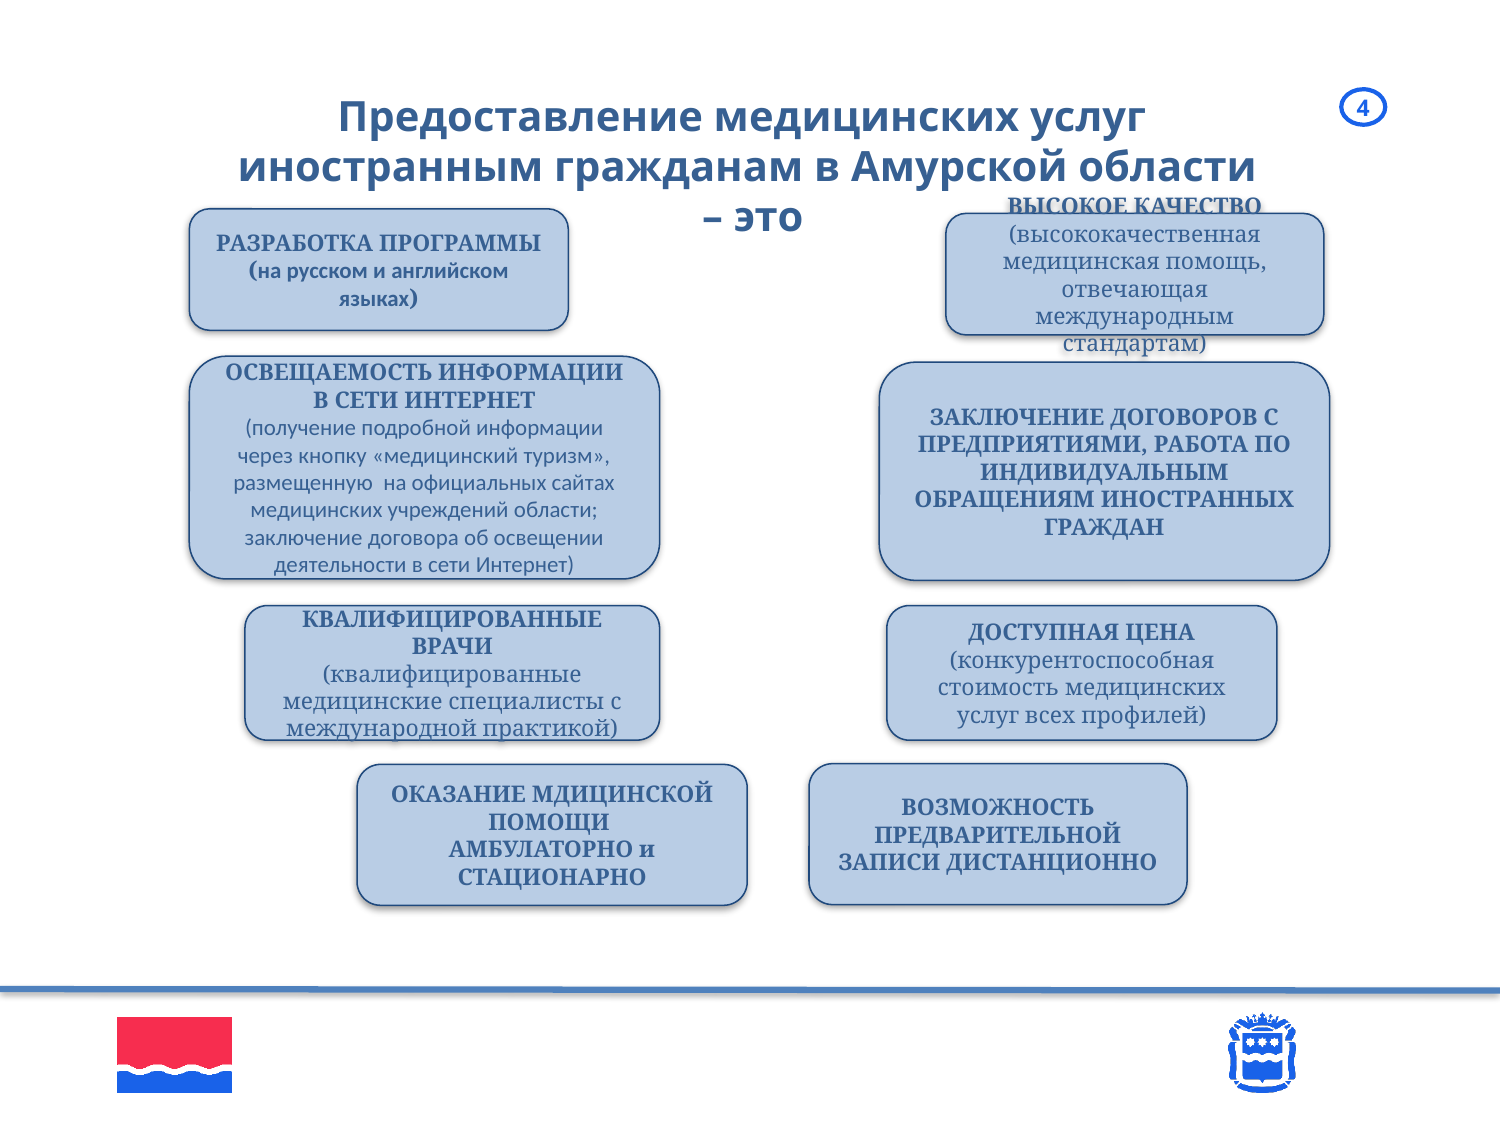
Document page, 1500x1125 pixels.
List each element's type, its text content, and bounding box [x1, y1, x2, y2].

text_box ЗАКЛЮЧЕНИЕ ДОГОВОРОВ С ПРЕДПРИЯТИЯМИ, РАБОТА ПО ИНДИВИДУАЛЬНЫМ ОБРАЩЕНИЯМ ИНОСТРАННЫХ ГРАЖДАН [878, 361, 1331, 582]
text_box 4 [1329, 87, 1397, 132]
text_box ДОСТУПНАЯ ЦЕНА (конкурентоспособная стоимость медицинских услуг всех профилей) [886, 604, 1278, 741]
text_box ОКАЗАНИЕ МДИЦИНСКОЙ ПОМОЩИ АМБУЛАТОРНО и СТАЦИОНАРНО [356, 763, 748, 907]
picture [117, 1016, 232, 1093]
text_box КВАЛИФИЦИРОВАННЫЕ ВРАЧИ (квалифицированные медицинские специалисты с международной практикой) [244, 604, 661, 741]
picture [1228, 1012, 1296, 1093]
text_box ВОЗМОЖНОСТЬ ПРЕДВАРИТЕЛЬНОЙ ЗАПИСИ ДИСТАНЦИОННО [808, 762, 1188, 906]
text_box ОСВЕЩАЕМОСТЬ ИНФОРМАЦИИ В СЕТИ ИНТЕРНЕТ (получение подробной информации через кнопку «медицинский туризм», размещенную на официальных сайтах медицинских учреждений области; заключение договора об освещении деятельности в сети Интернет) [188, 355, 661, 580]
text_box РАЗРАБОТКА ПРОГРАММЫ (на русском и английском языках) [188, 207, 570, 332]
text_box Предоставление медицинских услуг иностранным гражданам в Амурской области – это [176, 82, 1319, 248]
text_box ВЫСОКОЕ КАЧЕСТВО (высококачественная медицинская помощь, отвечающая международным стандартам) [945, 212, 1325, 336]
